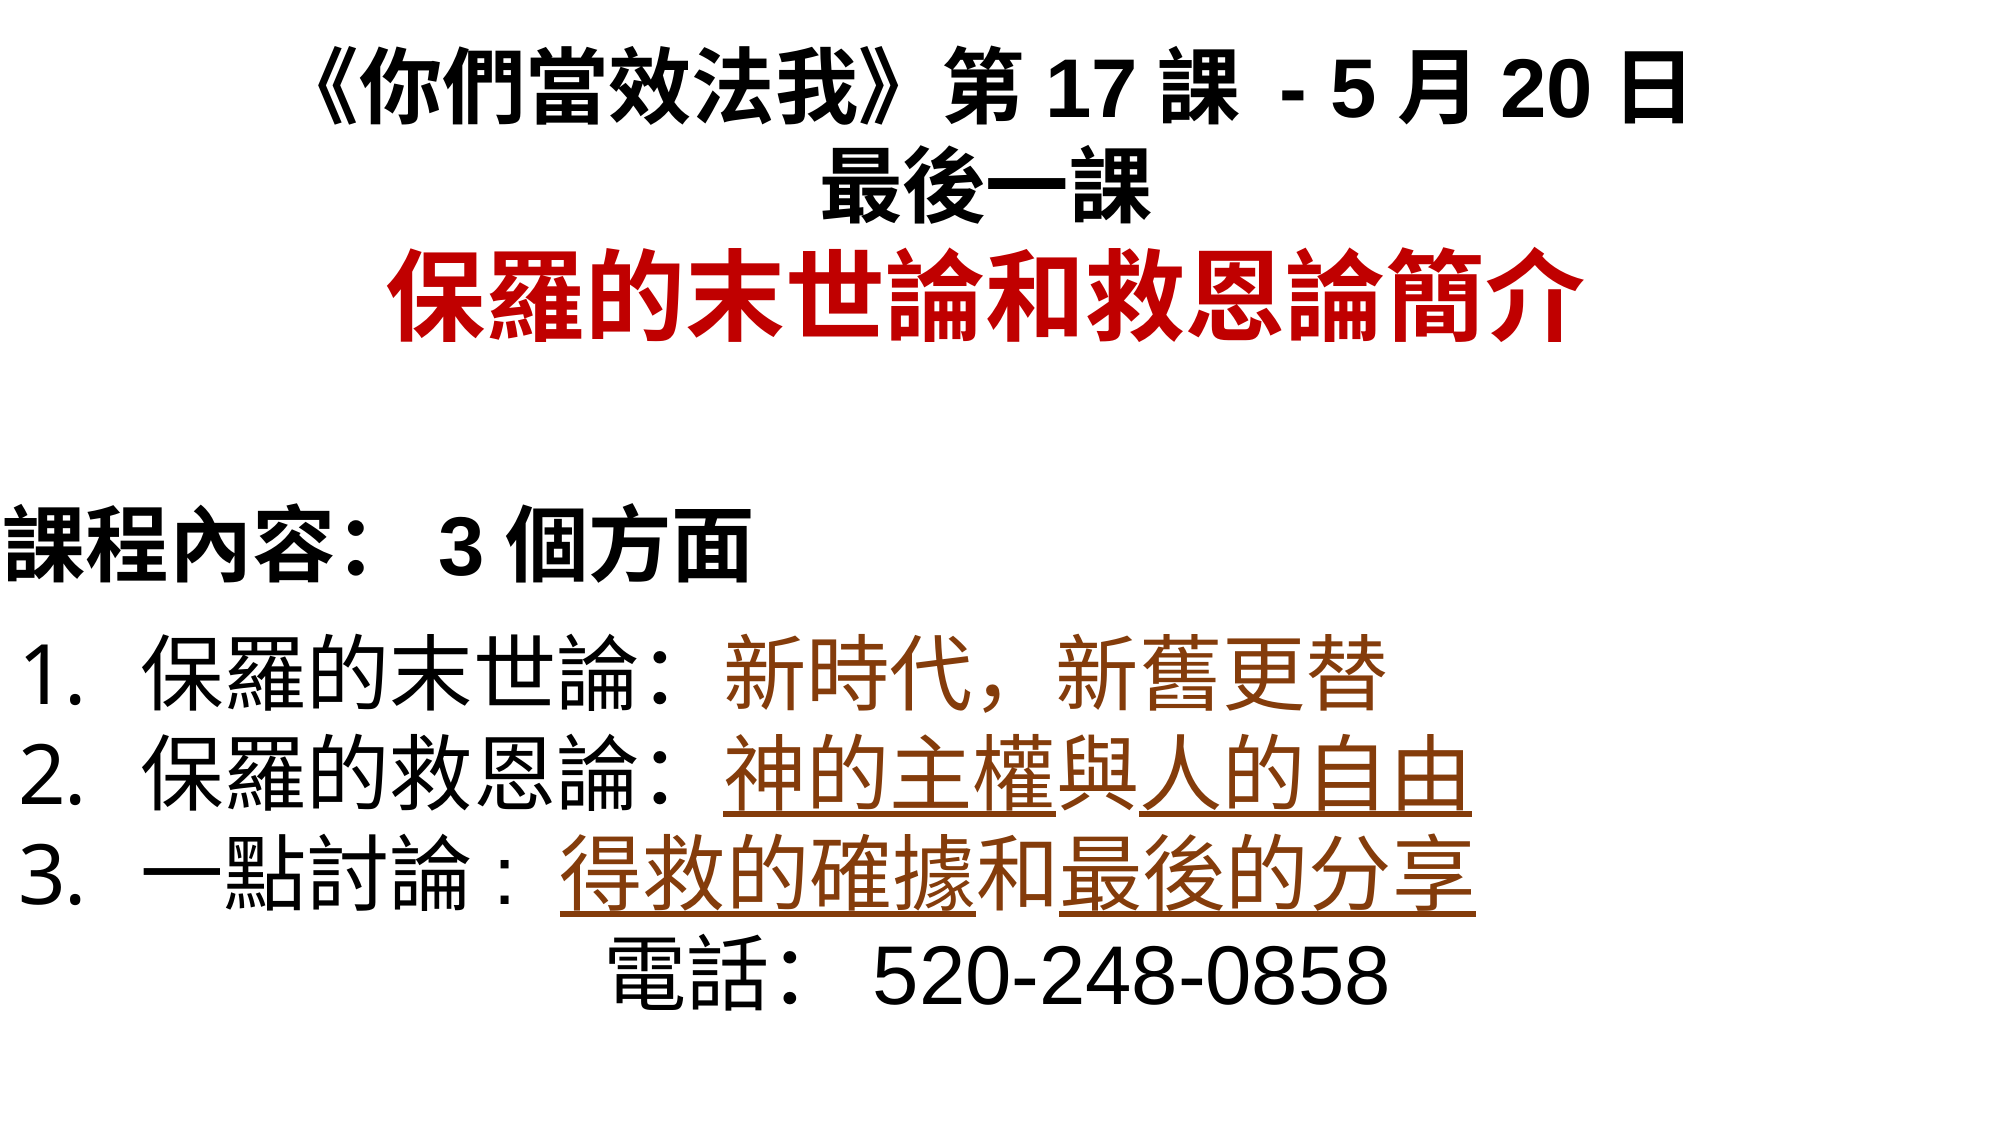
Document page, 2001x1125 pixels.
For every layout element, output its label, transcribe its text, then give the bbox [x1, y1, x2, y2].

text_box 《你們當效法我》第17課 - 5月20日 最後一課 保羅的末世論和救恩論簡介 [144, 26, 1828, 361]
text_box 保羅的末世論：新時代，新舊更替 保羅的救恩論：神的主權與人的自由 一點討論: 得救的確據和最後的分享 電話：520-248-0858 [3, 613, 1991, 1029]
text_box 課程內容：3個方面 [0, 484, 770, 600]
